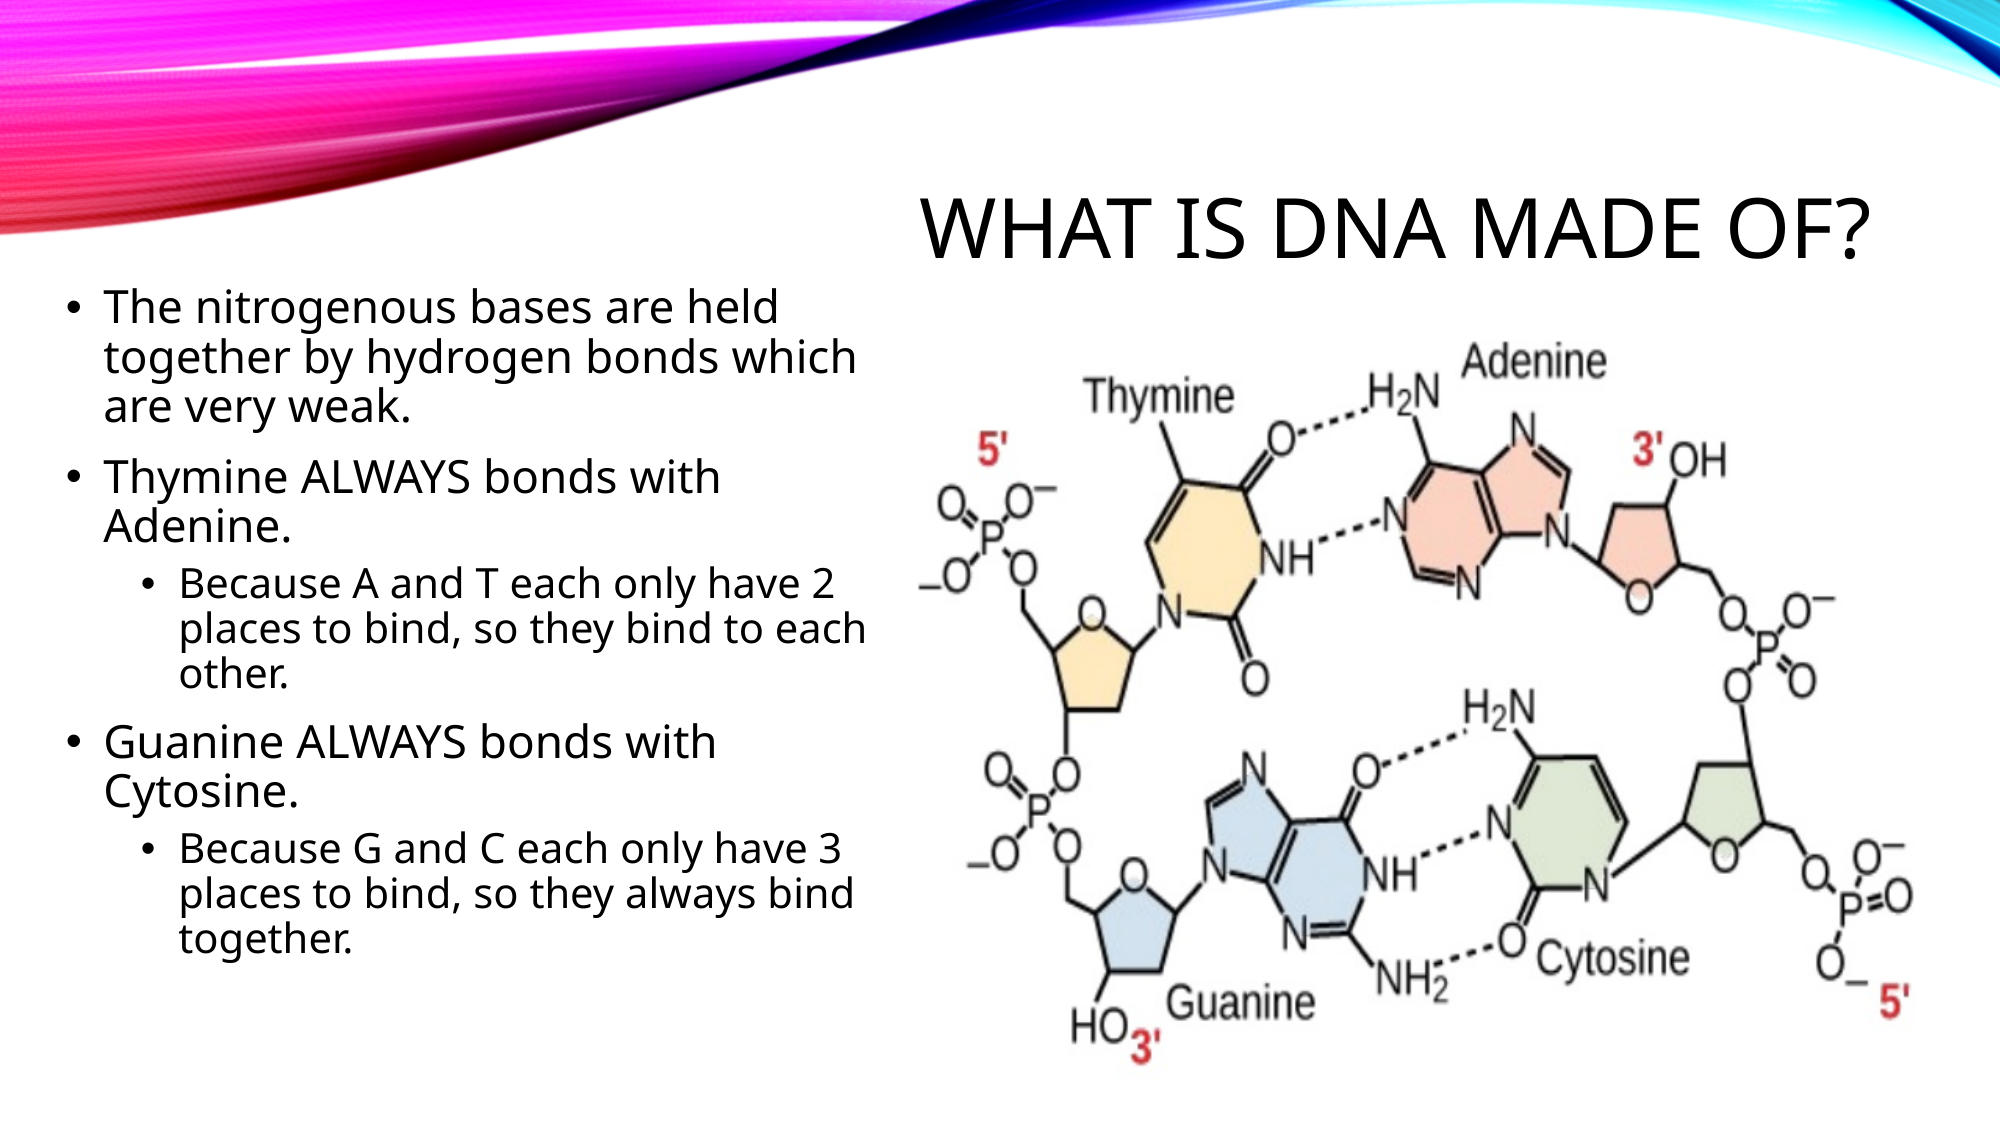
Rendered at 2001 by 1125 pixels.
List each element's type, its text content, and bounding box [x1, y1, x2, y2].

picture [1910, 0, 2000, 45]
list The nitrogenous bases are held together by hydrogen bonds which are very weak. Thymine ALWAYS bonds with Adenine. Because A and T each only have 2 places to bind, so they bind to each other. Guanine ALWAYS bonds with Cytosine. Because G and C each only have 3 places to bind, so they always bind together. [50, 276, 903, 1075]
picture [0, 0, 2000, 237]
picture [917, 329, 1915, 1079]
picture [1890, 0, 2000, 75]
title What is dna made of? [474, 125, 1888, 338]
